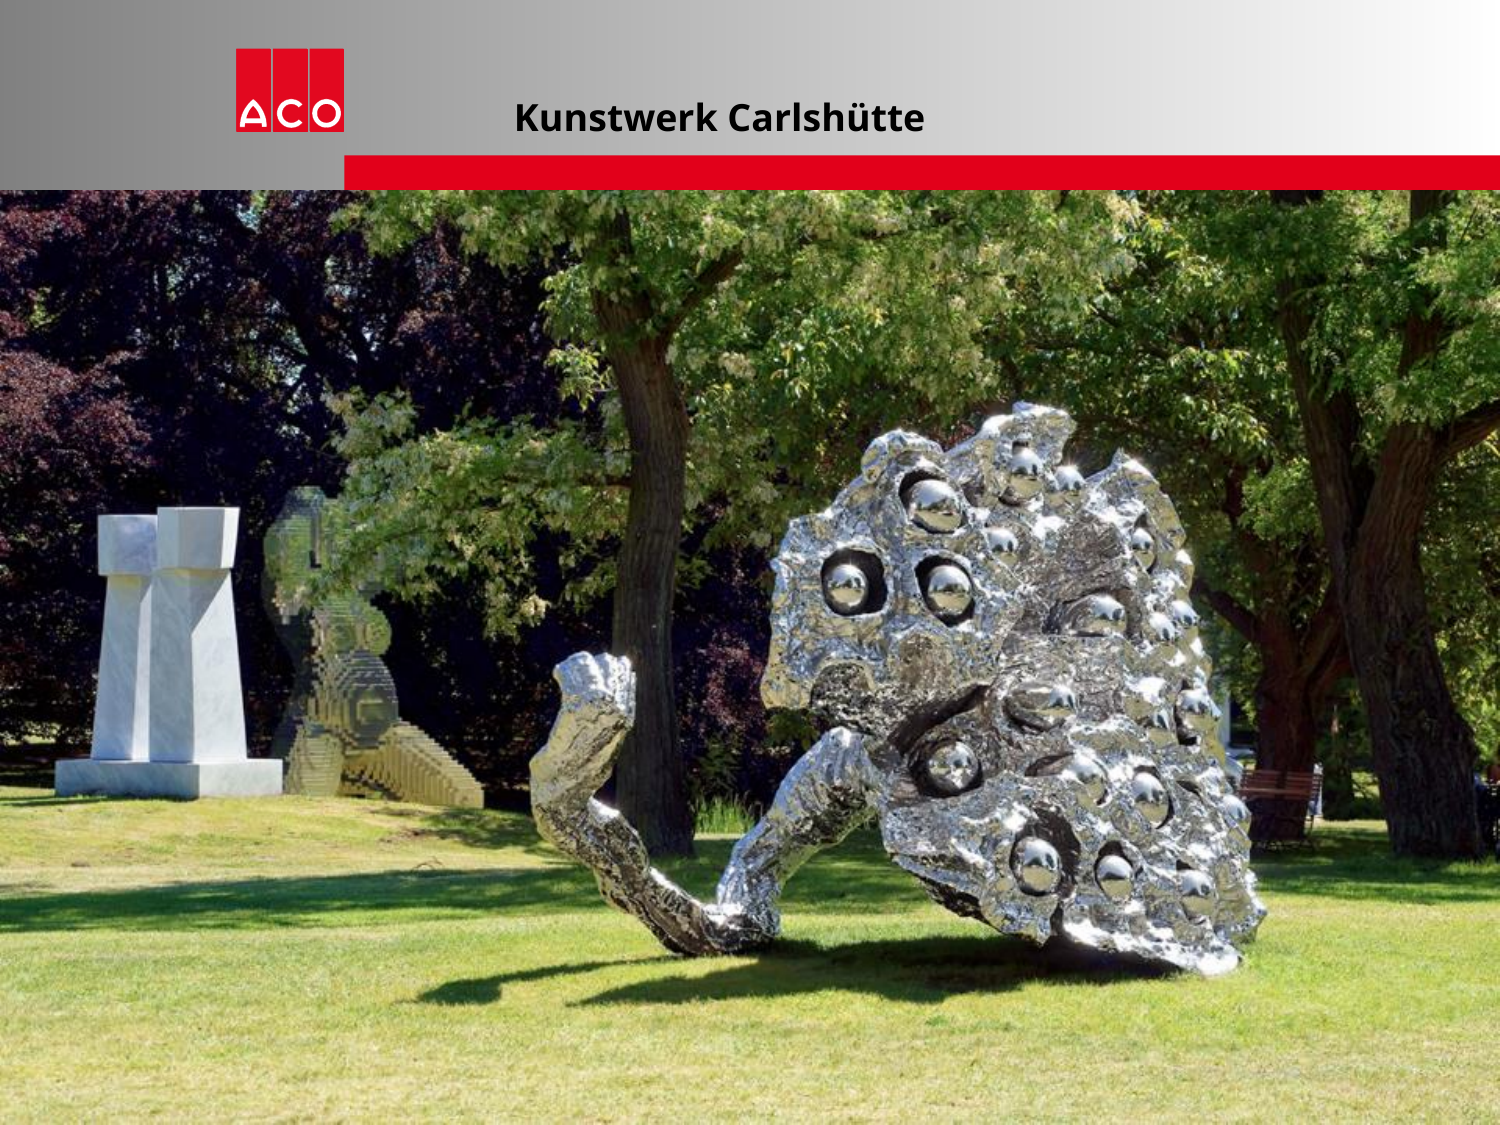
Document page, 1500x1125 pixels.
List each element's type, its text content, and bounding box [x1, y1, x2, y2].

picture [0, 190, 1500, 1125]
title Kunstwerk Carlshütte [513, 34, 1459, 140]
